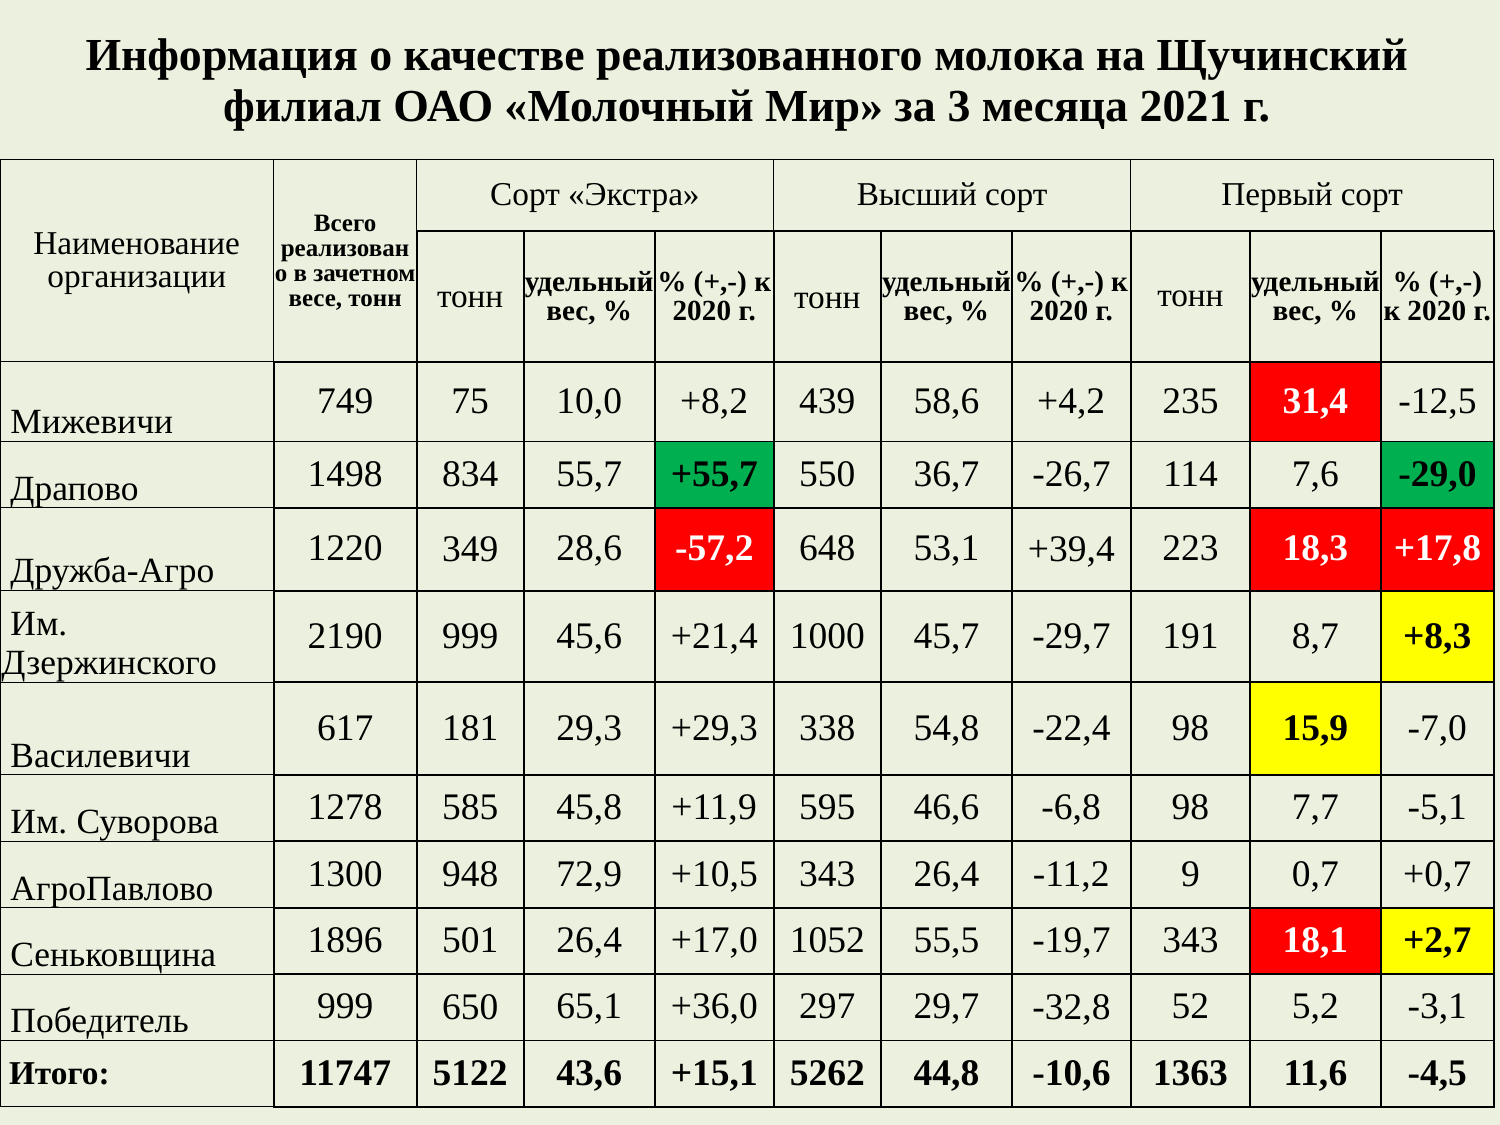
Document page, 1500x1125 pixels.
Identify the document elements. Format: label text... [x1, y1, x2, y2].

table_cell 72,9 [525, 842, 654, 907]
table_cell 1278 [275, 776, 416, 840]
table_cell Им. Суворова [1, 775, 273, 841]
table_cell 223 [1132, 509, 1249, 590]
table_cell 5,2 [1251, 975, 1380, 1040]
table_cell +11,9 [656, 776, 773, 840]
table_cell +39,4 [1013, 509, 1130, 590]
table_cell 11,6 [1251, 1041, 1380, 1106]
table_cell АгроПавлово [1, 842, 273, 907]
table_cell +29,3 [656, 683, 773, 774]
table_cell Мижевичи [1, 362, 273, 441]
table_cell 58,6 [882, 363, 1011, 441]
table_cell 29,3 [525, 683, 654, 774]
table_cell -32,8 [1013, 975, 1130, 1040]
table_cell 29,7 [882, 975, 1011, 1040]
table_cell 297 [775, 975, 880, 1040]
table_cell 595 [775, 776, 880, 840]
table_cell тонн [775, 232, 880, 361]
table_cell 1498 [275, 442, 416, 507]
table_cell 55,5 [882, 909, 1011, 973]
table_cell 11747 [275, 1041, 416, 1106]
table_cell -7,0 [1382, 683, 1493, 774]
table_cell 18,3 [1251, 509, 1380, 590]
table_cell Победитель [1, 975, 273, 1040]
table_cell +2,7 [1382, 909, 1493, 973]
table_cell 98 [1132, 683, 1249, 774]
table_cell Сеньковщина [1, 908, 273, 974]
table_cell 15,9 [1251, 683, 1380, 774]
table_cell Наименование организации [1, 160, 273, 361]
table_cell -11,2 [1013, 842, 1130, 907]
table_cell -22,4 [1013, 683, 1130, 774]
table_cell 7,7 [1251, 776, 1380, 840]
table_cell +8,3 [1382, 592, 1493, 681]
table_cell 54,8 [882, 683, 1011, 774]
table_cell -3,1 [1382, 975, 1493, 1040]
table_cell 338 [775, 683, 880, 774]
table_cell 36,7 [882, 442, 1011, 507]
table_cell Первый сорт [1131, 160, 1493, 230]
table_cell тонн [418, 232, 523, 361]
table_cell -57,2 [656, 509, 773, 590]
table_cell +36,0 [656, 975, 773, 1040]
table_cell 98 [1132, 776, 1249, 840]
table_cell 191 [1132, 592, 1249, 681]
table_cell +21,4 [656, 592, 773, 681]
table_cell 55,7 [525, 442, 654, 507]
table_cell Им. Дзержинского [1, 591, 273, 682]
table_cell 0,7 [1251, 842, 1380, 907]
table_cell 749 [275, 363, 416, 441]
table_cell тонн [1132, 232, 1249, 361]
table_cell +15,1 [656, 1041, 773, 1106]
table_cell Всего реализовано в зачетном весе, тонн [274, 160, 416, 361]
table_cell % (+,-) к 2020 г. [656, 232, 773, 361]
table_cell +8,2 [656, 363, 773, 441]
table_cell 45,7 [882, 592, 1011, 681]
table_cell 585 [418, 776, 523, 840]
table_cell 7,6 [1251, 442, 1380, 507]
table_cell 26,4 [525, 909, 654, 973]
table_cell 46,6 [882, 776, 1011, 840]
table_cell 53,1 [882, 509, 1011, 590]
table_cell 28,6 [525, 509, 654, 590]
table_cell 181 [418, 683, 523, 774]
table_cell 2190 [275, 592, 416, 681]
table_cell +17,0 [656, 909, 773, 973]
table_cell 45,6 [525, 592, 654, 681]
table_cell Итого: [1, 1041, 273, 1106]
table_cell 349 [418, 509, 523, 590]
table_cell -5,1 [1382, 776, 1493, 840]
table_cell 45,8 [525, 776, 654, 840]
table_cell 5262 [775, 1041, 880, 1106]
table_cell +10,5 [656, 842, 773, 907]
table_cell 617 [275, 683, 416, 774]
table_cell 501 [418, 909, 523, 973]
table_cell 1000 [775, 592, 880, 681]
table_cell удельный вес, % [882, 232, 1011, 361]
table_cell % (+,-) к 2020 г. [1013, 232, 1130, 361]
table_cell -26,7 [1013, 442, 1130, 507]
table_cell 52 [1132, 975, 1249, 1040]
table_cell 999 [275, 975, 416, 1040]
table_cell 26,4 [882, 842, 1011, 907]
table_cell 1052 [775, 909, 880, 973]
table_cell 1220 [275, 509, 416, 590]
table_cell 999 [418, 592, 523, 681]
table_cell Василевичи [1, 683, 273, 774]
table_header Информация о качестве реализованного молока на Щучинский филиал ОАО «Молочный Мир» за 3 месяца 2021 г. [0, 0, 1494, 159]
table_cell Дружба-Агро [1, 508, 273, 590]
table_cell +55,7 [656, 442, 773, 507]
table_cell 343 [775, 842, 880, 907]
table_cell 343 [1132, 909, 1249, 973]
table_cell Драпово [1, 442, 273, 507]
table_cell 650 [418, 975, 523, 1040]
table_cell 1896 [275, 909, 416, 973]
table_cell удельный вес, % [525, 232, 654, 361]
table_cell -6,8 [1013, 776, 1130, 840]
table_cell удельный вес, % [1251, 232, 1380, 361]
table_cell -29,7 [1013, 592, 1130, 681]
table_cell 235 [1132, 363, 1249, 441]
table_cell 1363 [1132, 1041, 1249, 1106]
table_cell 31,4 [1251, 363, 1380, 441]
table_cell 8,7 [1251, 592, 1380, 681]
table_cell Сорт «Экстра» [417, 160, 773, 230]
table_cell 550 [775, 442, 880, 507]
table_cell 114 [1132, 442, 1249, 507]
table_cell % (+,-) к 2020 г. [1382, 232, 1493, 361]
table_cell +4,2 [1013, 363, 1130, 441]
table_cell 65,1 [525, 975, 654, 1040]
table_cell -10,6 [1013, 1041, 1130, 1106]
table_cell 10,0 [525, 363, 654, 441]
table_cell 1300 [275, 842, 416, 907]
table_cell +0,7 [1382, 842, 1493, 907]
table_cell 648 [775, 509, 880, 590]
table_cell +17,8 [1382, 509, 1493, 590]
table_cell 43,6 [525, 1041, 654, 1106]
table_cell 5122 [418, 1041, 523, 1106]
table_cell 439 [775, 363, 880, 441]
table_cell -12,5 [1382, 363, 1493, 441]
table_cell 18,1 [1251, 909, 1380, 973]
table_cell 44,8 [882, 1041, 1011, 1106]
table_cell 9 [1132, 842, 1249, 907]
table_cell 834 [418, 442, 523, 507]
table_cell 948 [418, 842, 523, 907]
table_cell -29,0 [1382, 442, 1493, 507]
table_cell -4,5 [1382, 1041, 1493, 1106]
table_cell Высший сорт [774, 160, 1130, 230]
table_cell -19,7 [1013, 909, 1130, 973]
table_cell 75 [418, 363, 523, 441]
